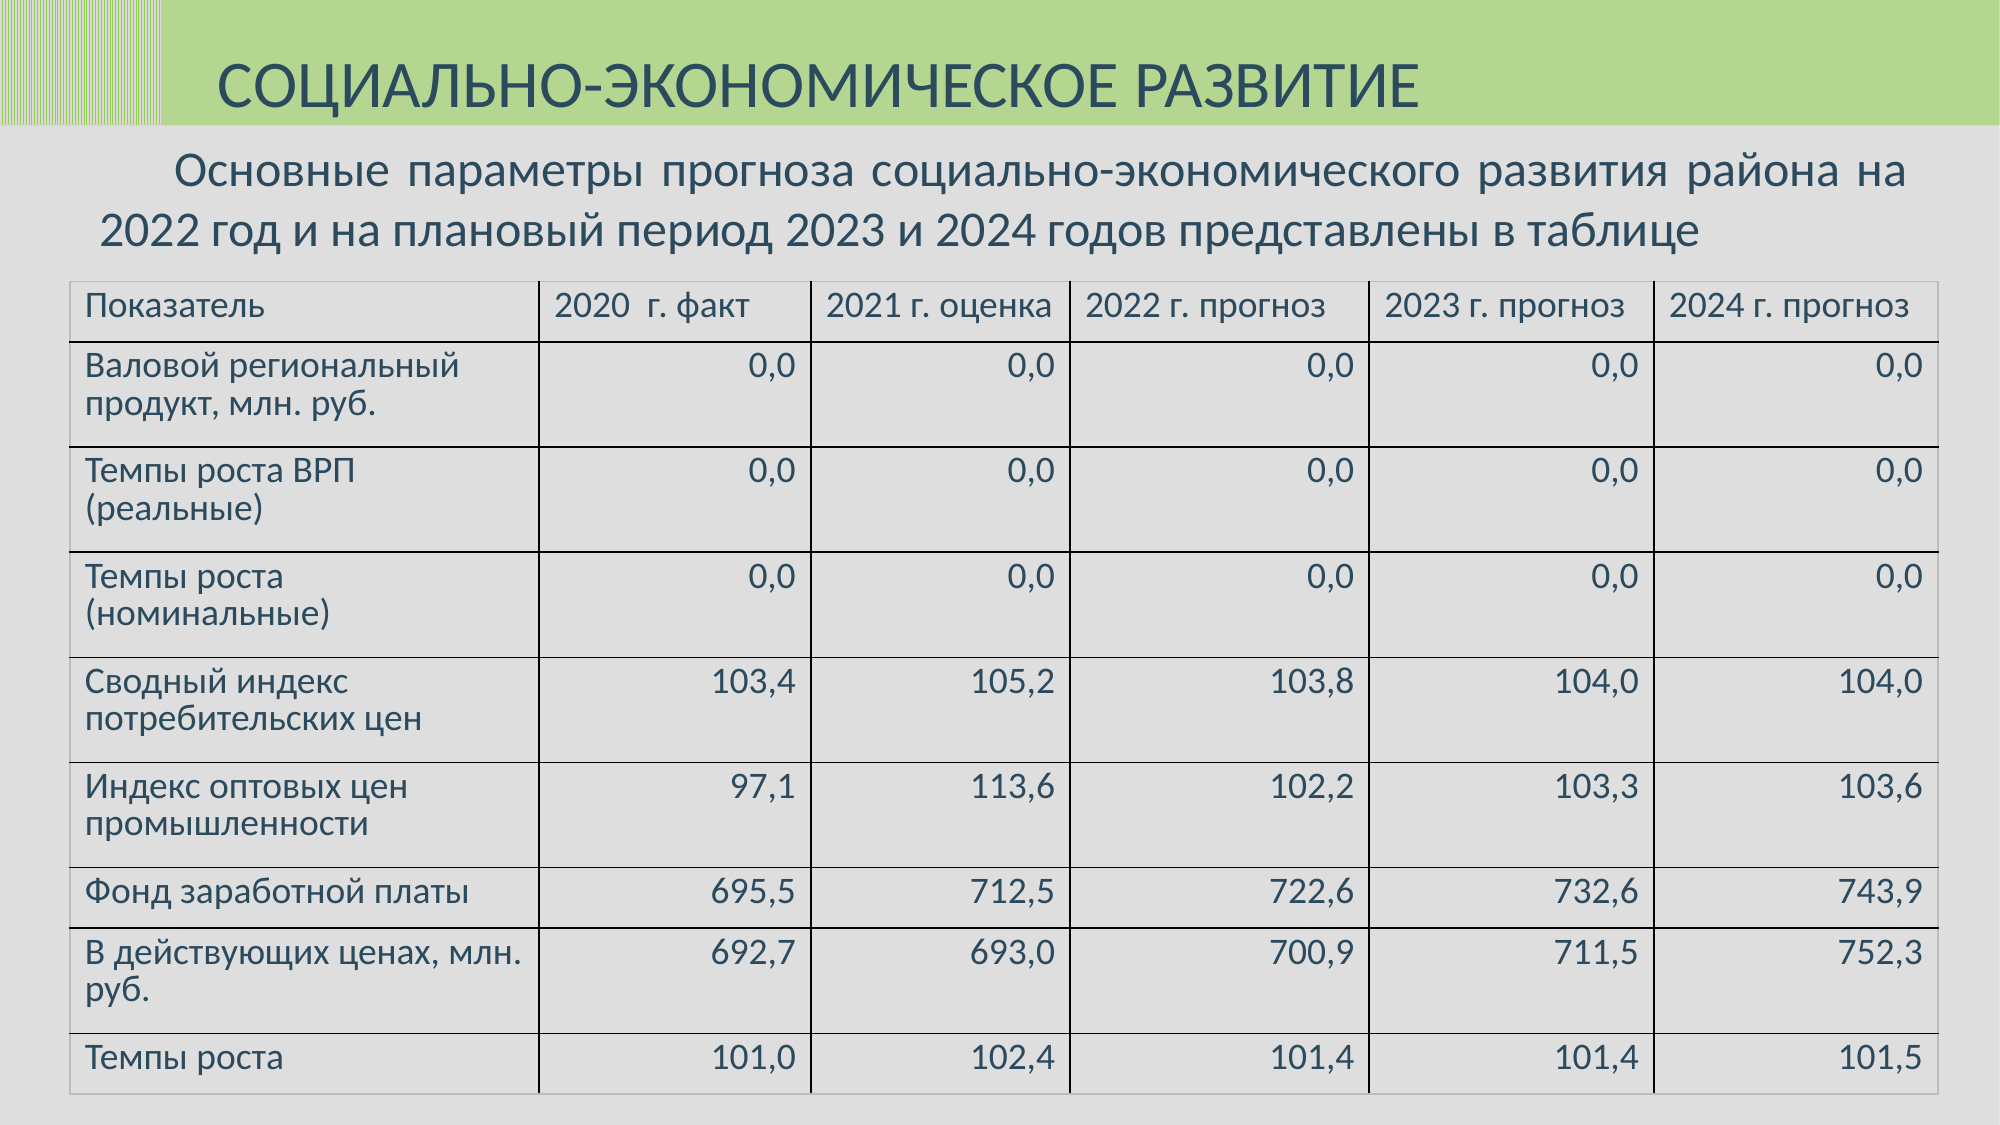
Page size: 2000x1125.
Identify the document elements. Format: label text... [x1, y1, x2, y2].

text_box СОЦИАЛЬНО-ЭКОНОМИЧЕСКОЕ РАЗВИТИЕ [202, 33, 1437, 129]
table_cell 0,0 [812, 343, 1069, 446]
table_cell 101,5 [1655, 1034, 1937, 1093]
table_cell Темпы роста (номинальные) [71, 553, 538, 657]
table_cell Индекс оптовых цен промышленности [71, 763, 538, 867]
text_box [163, 0, 2000, 127]
table_cell 103,3 [1370, 763, 1653, 867]
table_cell 102,2 [1071, 763, 1368, 867]
table_cell 711,5 [1370, 929, 1653, 1033]
table_cell 0,0 [812, 553, 1069, 657]
table_cell 0,0 [540, 448, 810, 551]
table_cell 103,6 [1655, 763, 1937, 867]
table_cell 101,4 [1071, 1034, 1368, 1093]
table_cell 0,0 [1370, 448, 1653, 551]
table_header 2024 г. прогноз [1655, 282, 1937, 341]
table_cell 692,7 [540, 929, 810, 1033]
table_cell 743,9 [1655, 868, 1937, 927]
table_cell 0,0 [1370, 343, 1653, 446]
table_cell 102,4 [812, 1034, 1069, 1093]
table_cell 104,0 [1370, 658, 1653, 762]
text_box Основные параметры прогноза социально-экономического развития района на 2022 год и на плановый период 2023 и 2024 годов представлены в таблице [84, 129, 1924, 265]
table_cell Сводный индекс потребительских цен [71, 658, 538, 762]
table_cell Темпы роста ВРП (реальные) [71, 448, 538, 551]
table_header 2022 г. прогноз [1071, 282, 1368, 341]
table_cell 732,6 [1370, 868, 1653, 927]
table_cell 700,9 [1071, 929, 1368, 1033]
table_cell Валовой региональный продукт, млн. руб. [71, 343, 538, 446]
table_cell 0,0 [540, 553, 810, 657]
table_cell 101,0 [540, 1034, 810, 1093]
table_cell 0,0 [1655, 553, 1937, 657]
table_cell 0,0 [540, 343, 810, 446]
table_header 2020 г. факт [540, 282, 810, 341]
table_cell 695,5 [540, 868, 810, 927]
table_cell 693,0 [812, 929, 1069, 1033]
table_cell 105,2 [812, 658, 1069, 762]
table_cell Фонд заработной платы [71, 868, 538, 927]
table_header Показатель [71, 282, 538, 341]
table_cell 113,6 [812, 763, 1069, 867]
table_cell 101,4 [1370, 1034, 1653, 1093]
table_cell 0,0 [1071, 448, 1368, 551]
table_header 2023 г. прогноз [1370, 282, 1653, 341]
table_cell 0,0 [1370, 553, 1653, 657]
table_cell 722,6 [1071, 868, 1368, 927]
table_cell 97,1 [540, 763, 810, 867]
table_cell 103,8 [1071, 658, 1368, 762]
table_cell 103,4 [540, 658, 810, 762]
table_cell 752,3 [1655, 929, 1937, 1033]
table_header 2021 г. оценка [812, 282, 1069, 341]
table_cell 0,0 [1655, 448, 1937, 551]
table_cell 0,0 [1071, 343, 1368, 446]
table_cell 712,5 [812, 868, 1069, 927]
table_cell 0,0 [1071, 553, 1368, 657]
table_cell 104,0 [1655, 658, 1937, 762]
text_box [0, 0, 163, 127]
table_cell В действующих ценах, млн. руб. [71, 929, 538, 1033]
table_cell 0,0 [812, 448, 1069, 551]
table_cell Темпы роста [71, 1034, 538, 1093]
table_cell 0,0 [1655, 343, 1937, 446]
